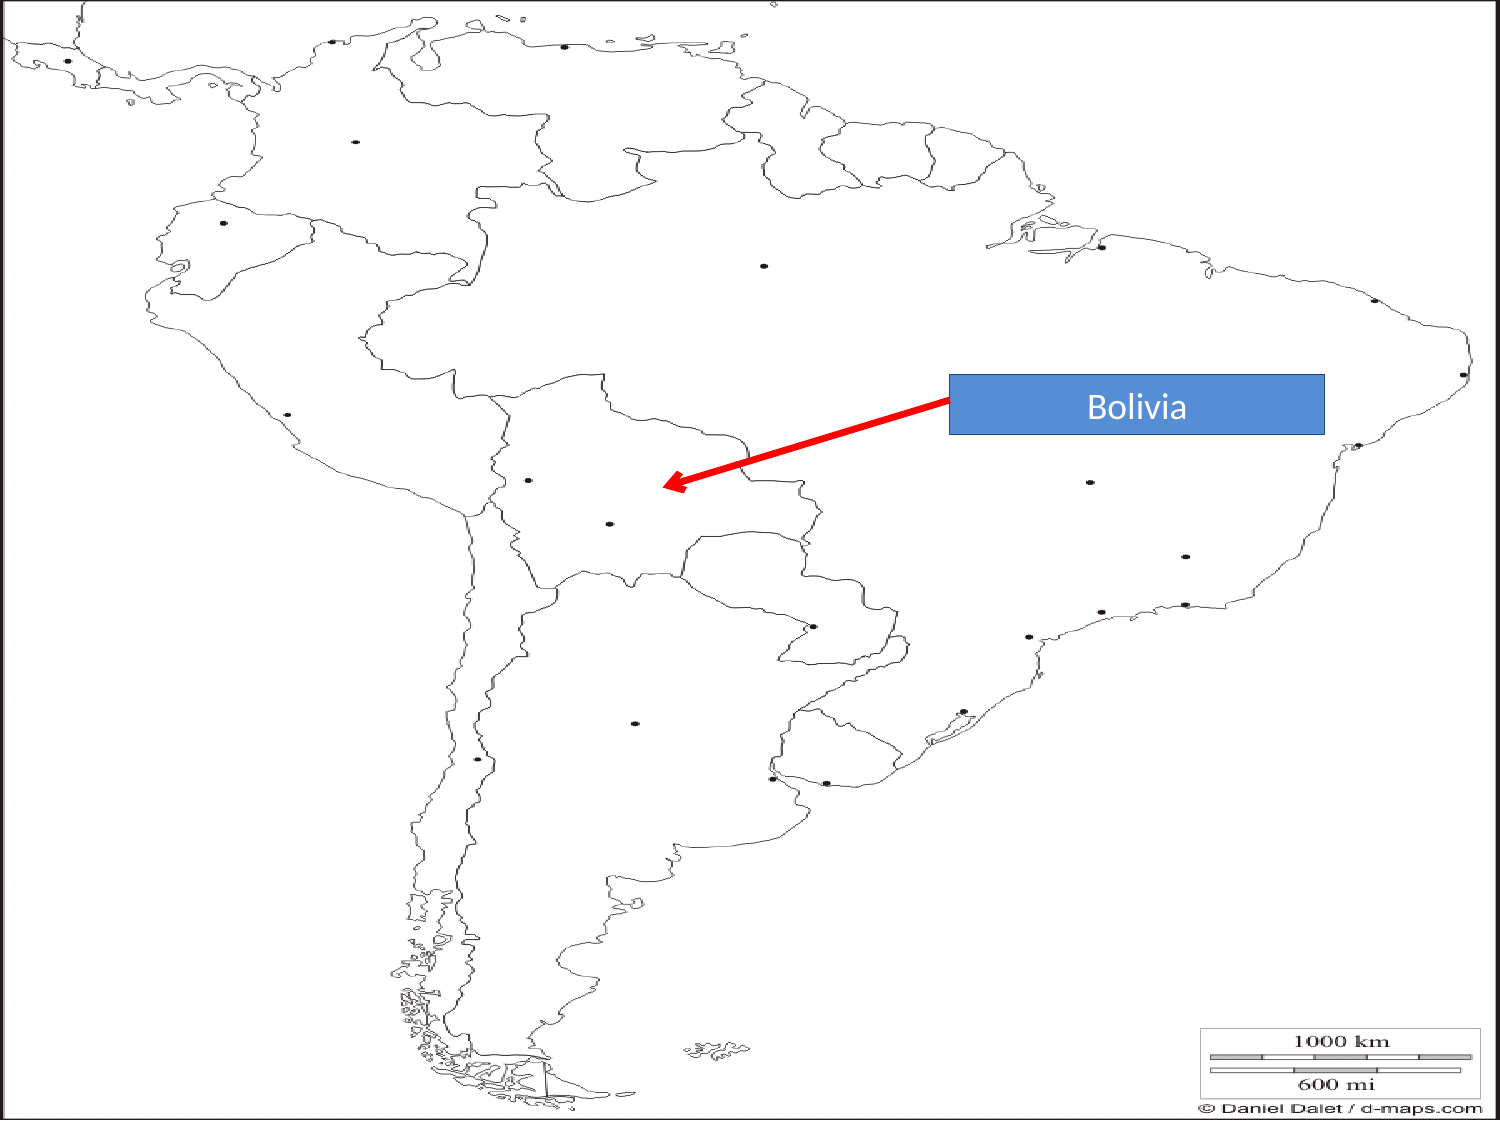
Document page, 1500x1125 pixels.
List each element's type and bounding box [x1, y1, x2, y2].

picture [0, 0, 1500, 1120]
text_box [662, 399, 951, 488]
